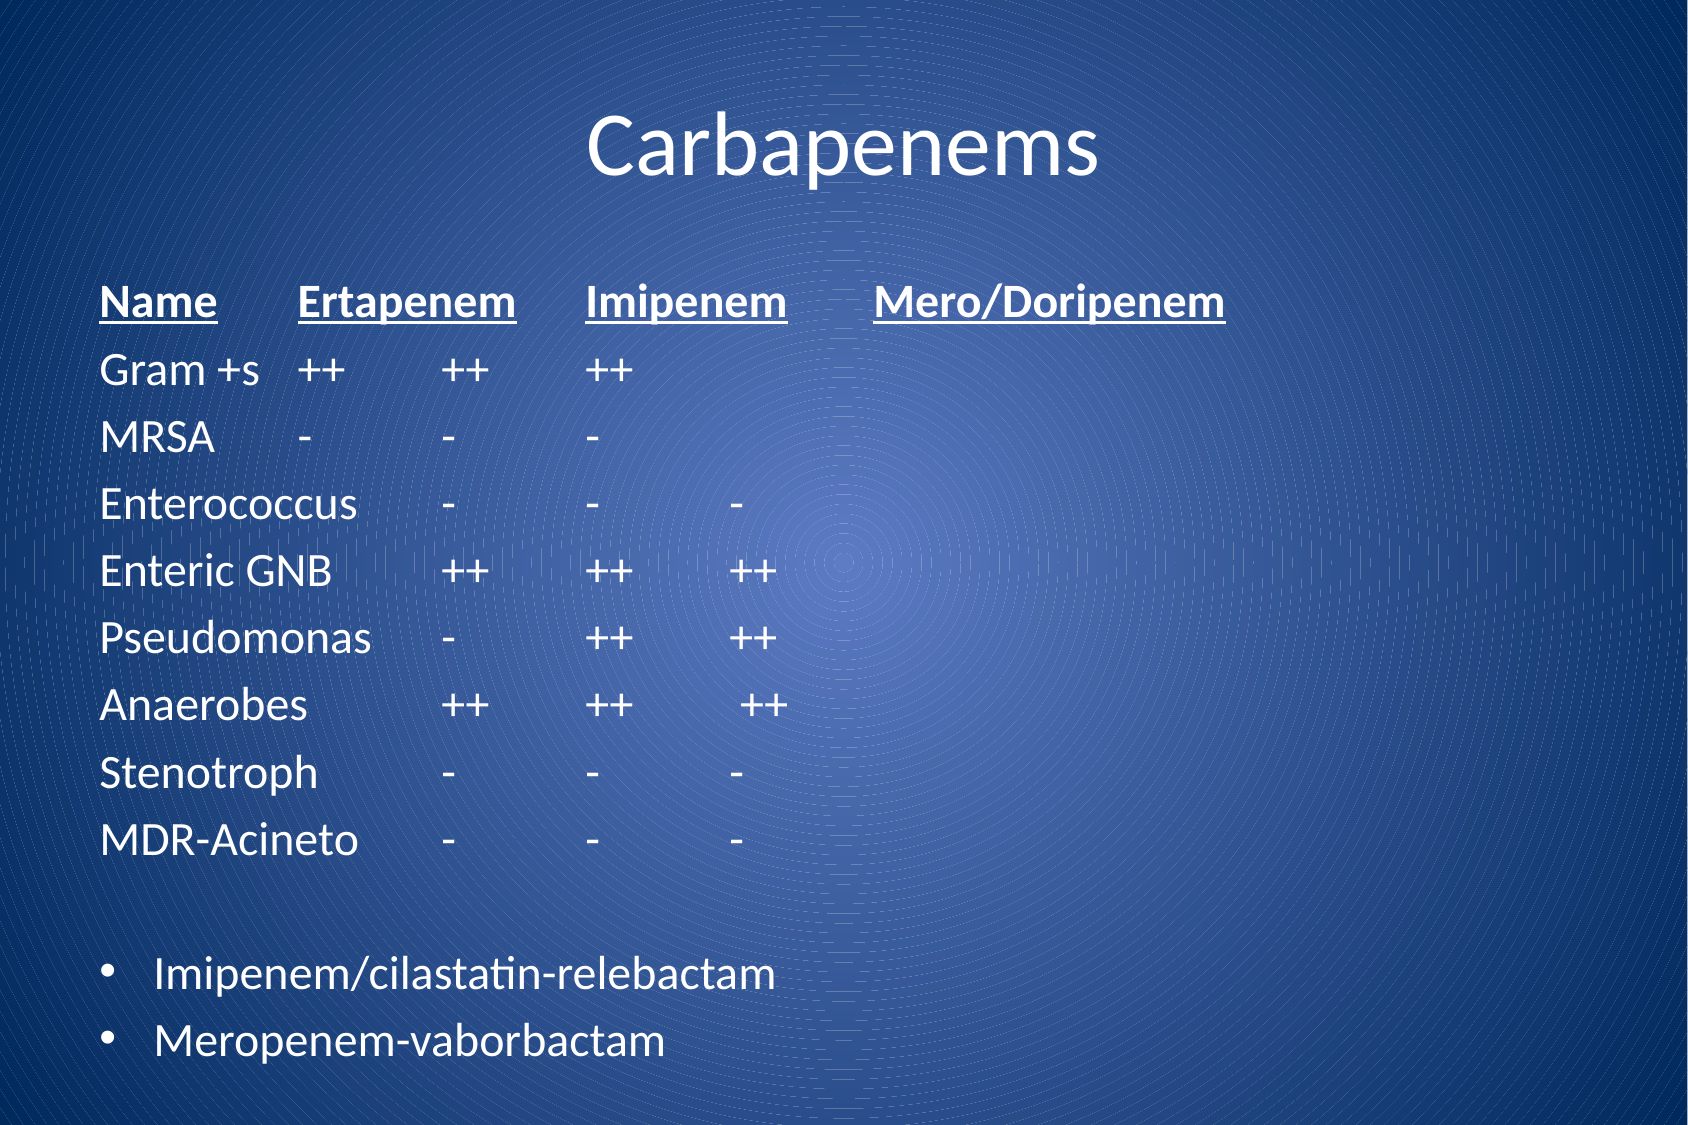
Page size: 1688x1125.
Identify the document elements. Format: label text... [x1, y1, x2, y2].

list Name Ertapenem Imipenem Mero/Doripenem Gram +s ++ ++ ++ MRSA - - - Enterococcus - - - Enteric GNB ++ ++ ++ Pseudomonas - ++ ++ Anaerobes ++ ++ ++ Stenotroph - - - MDR-Acineto - - - Imipenem/cilastatin-relebactam Meropenem-vaborbactam [84, 262, 1604, 1080]
title Carbapenems [84, 45, 1604, 233]
